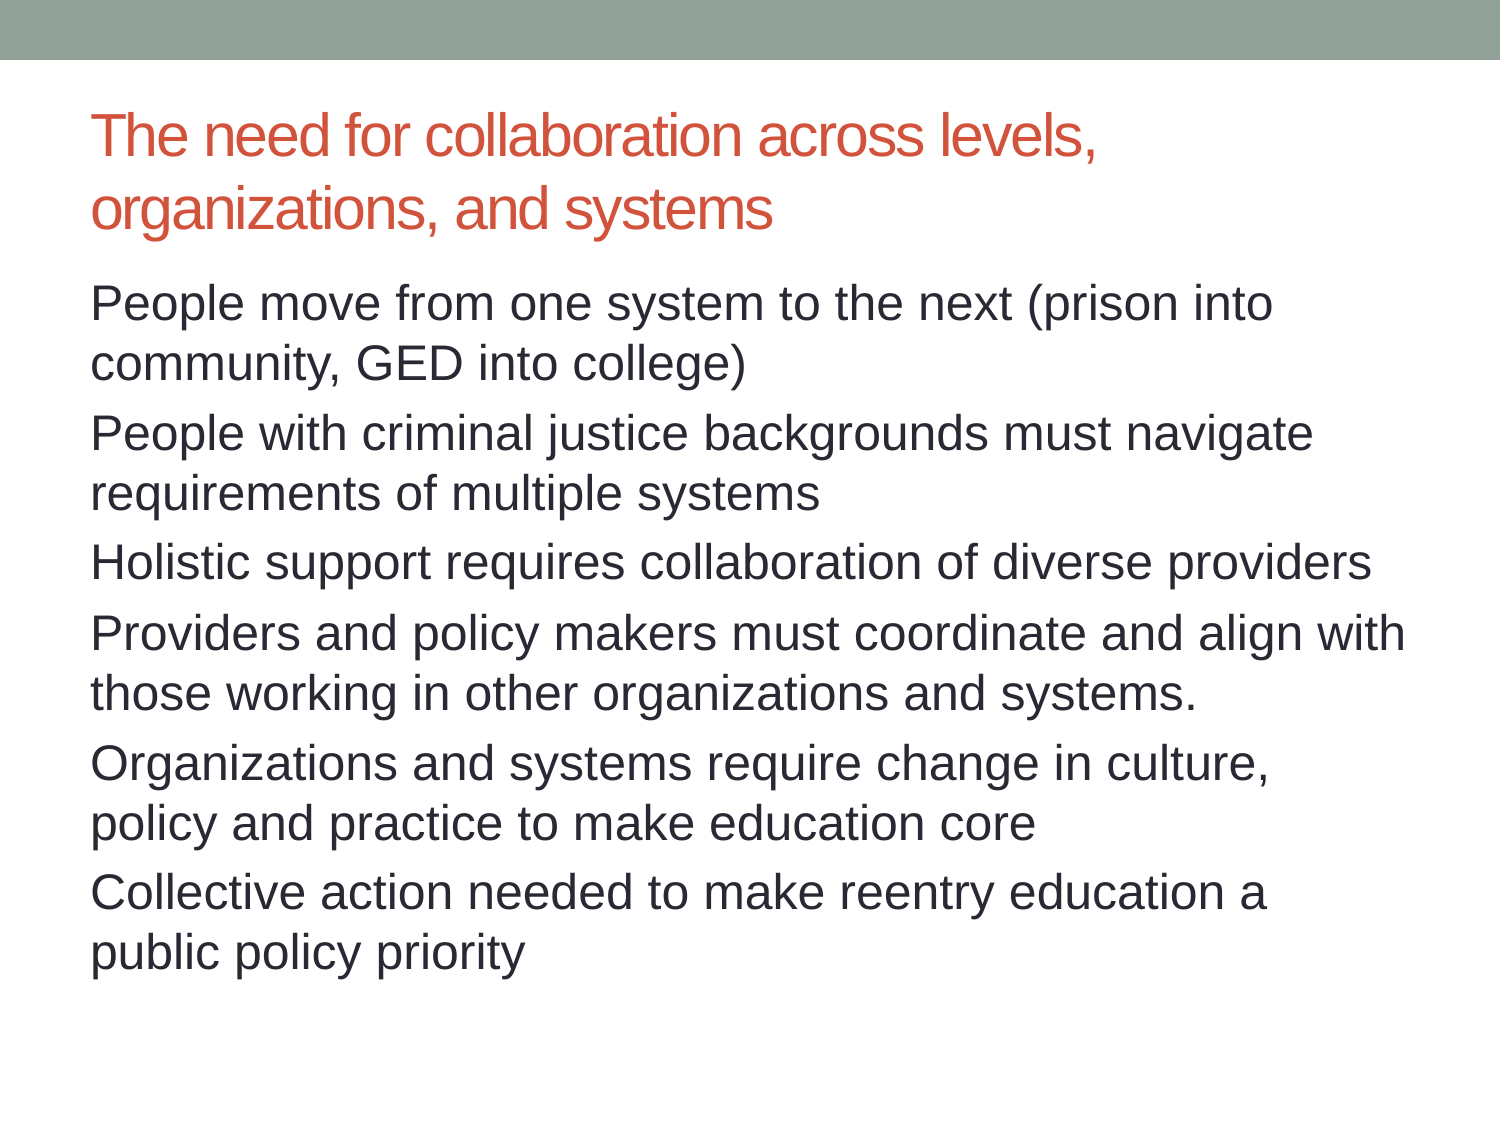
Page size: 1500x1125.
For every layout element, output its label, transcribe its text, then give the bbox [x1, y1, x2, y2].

list People move from one system to the next (prison into community, GED into college) People with criminal justice backgrounds must navigate requirements of multiple systems Holistic support requires collaboration of diverse providers Providers and policy makers must coordinate and align with those working in other organizations and systems. Organizations and systems require change in culture, policy and practice to make education core Collective action needed to make reentry education a public policy priority [75, 262, 1425, 1063]
title The need for collaboration across levels, organizations, and systems [75, 87, 1425, 250]
